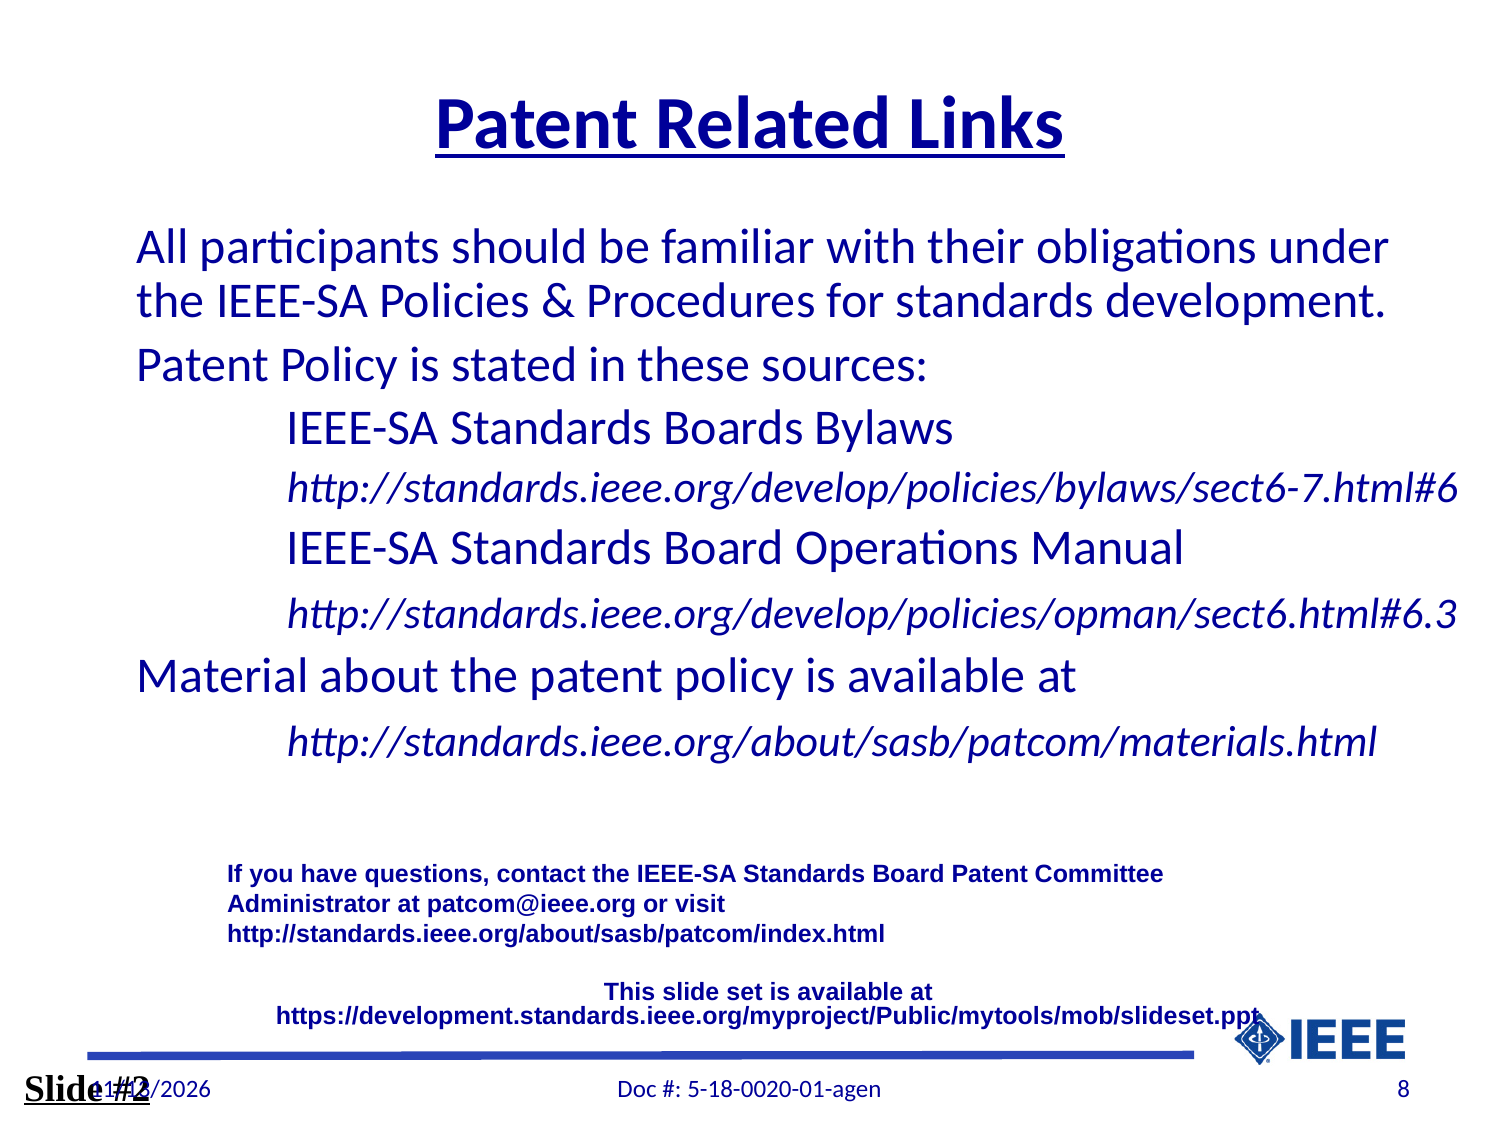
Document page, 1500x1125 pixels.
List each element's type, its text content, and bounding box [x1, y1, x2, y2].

list All participants should be familiar with their obligations under the IEEE-SA Policies & Procedures for standards development. Patent Policy is stated in these sources: IEEE-SA Standards Boards Bylaws http://standards.ieee.org/develop/policies/bylaws/sect6-7.html#6 IEEE-SA Standards Board Operations Manual http://standards.ieee.org/develop/policies/opman/sect6.html#6.3 Material about the patent policy is available at http://standards.ieee.org/about/sasb/patcom/materials.html [0, 212, 1475, 850]
footer Doc #: 5-18-0020-01-agen [512, 1057, 988, 1118]
picture [1231, 1011, 1406, 1057]
text_box Slide #2 [9, 1056, 166, 1116]
title Patent Related Links [112, 24, 1388, 212]
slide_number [75, 1057, 425, 1118]
text_box If you have questions, contact the IEEE-SA Standards Board Patent Committee Administrator at patcom@ieee.org or visit http://standards.ieee.org/about/sasb/patcom/index.html This slide set is available at https://development.standards.ieee.org/myproject/Public/mytools/mob/slideset.ppt [212, 849, 1325, 1037]
slide_number 8 [1074, 1057, 1425, 1118]
